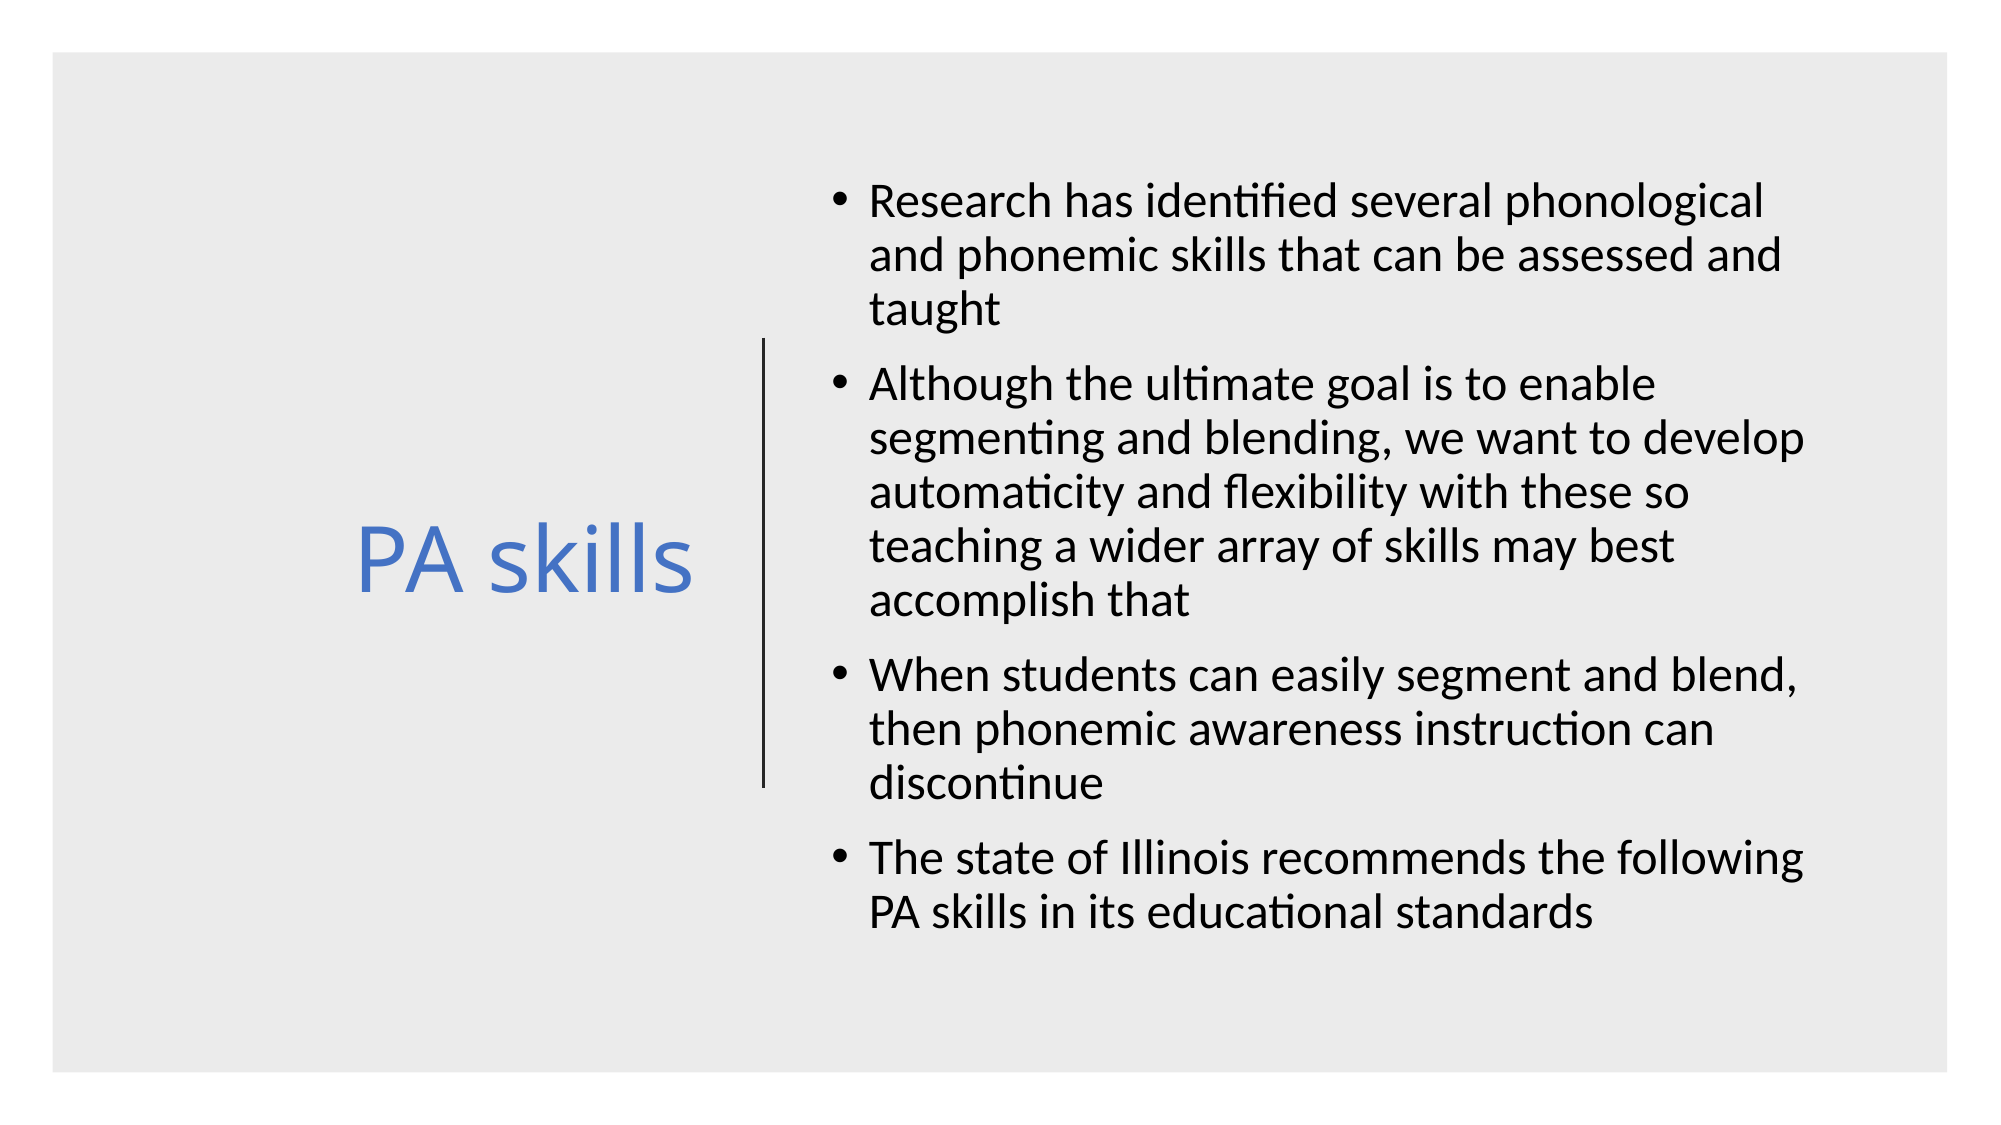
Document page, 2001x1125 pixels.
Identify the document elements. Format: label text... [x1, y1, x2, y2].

title PA skills [137, 158, 711, 967]
list Research has identified several phonological and phonemic skills that can be assessed and taught Although the ultimate goal is to enable segmenting and blending, we want to develop automaticity and flexibility with these so teaching a wider array of skills may best accomplish that When students can easily segment and blend, then phonemic awareness instruction can discontinue The state of Illinois recommends the following PA skills in its educational standards [816, 91, 1863, 1047]
text_box [52, 51, 1948, 1073]
